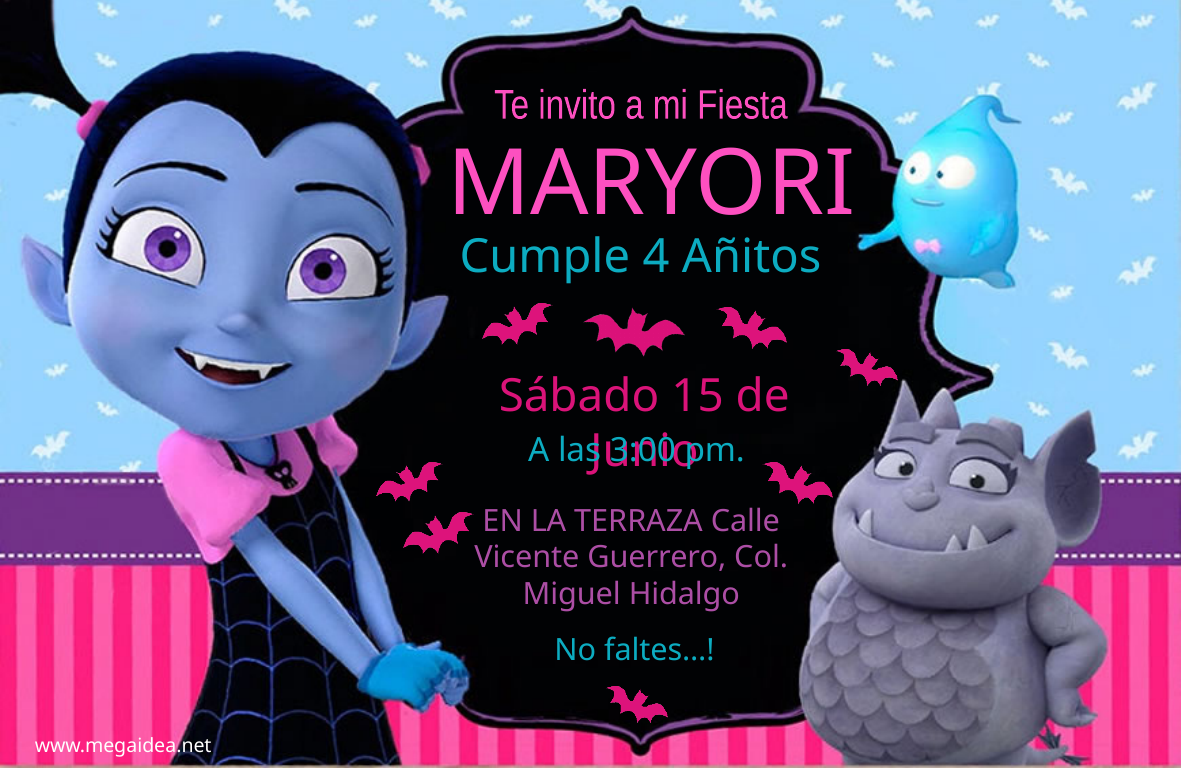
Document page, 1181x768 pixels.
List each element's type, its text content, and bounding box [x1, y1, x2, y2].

text_box Cumple 4 Añitos [444, 218, 838, 290]
picture [0, 0, 1181, 768]
text_box No faltes…! [511, 622, 757, 674]
text_box Sábado 15 de Junio [440, 358, 848, 484]
text_box www.megaidea.net [0, 726, 287, 765]
text_box MARYORI [424, 115, 879, 240]
text_box A las 3:00 pm. [440, 420, 833, 476]
text_box EN LA TERRAZA Calle Vicente Guerrero, Col. Miguel Hidalgo [456, 493, 806, 618]
